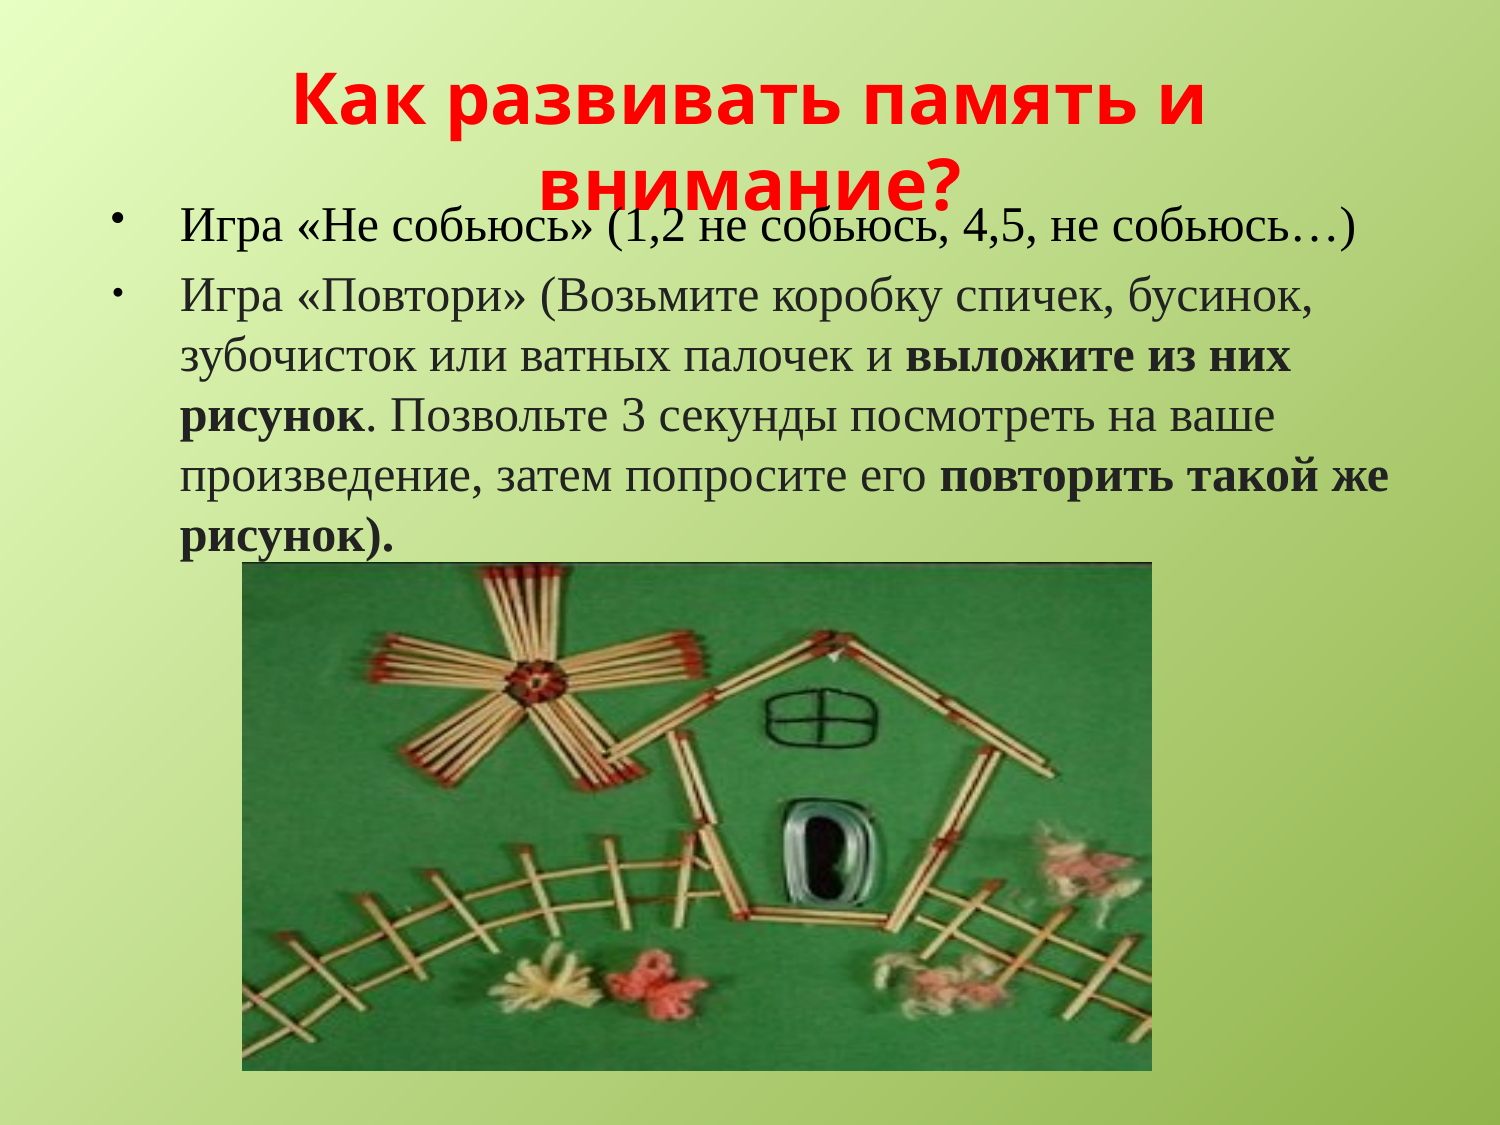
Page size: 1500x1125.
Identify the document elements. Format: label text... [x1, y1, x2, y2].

title Как развивать память и внимание? [75, 45, 1425, 184]
list Игра «Не собьюсь» (1,2 не собьюсь, 4,5, не собьюсь…) Игра «Повтори» (Возьмите коробку спичек, бусинок, зубочисток или ватных палочек и выложите из них рисунок. Позвольте 3 секунды посмотреть на ваше произведение, затем попросите его повторить такой же рисунок). [75, 184, 1425, 1005]
picture [241, 562, 1152, 1071]
